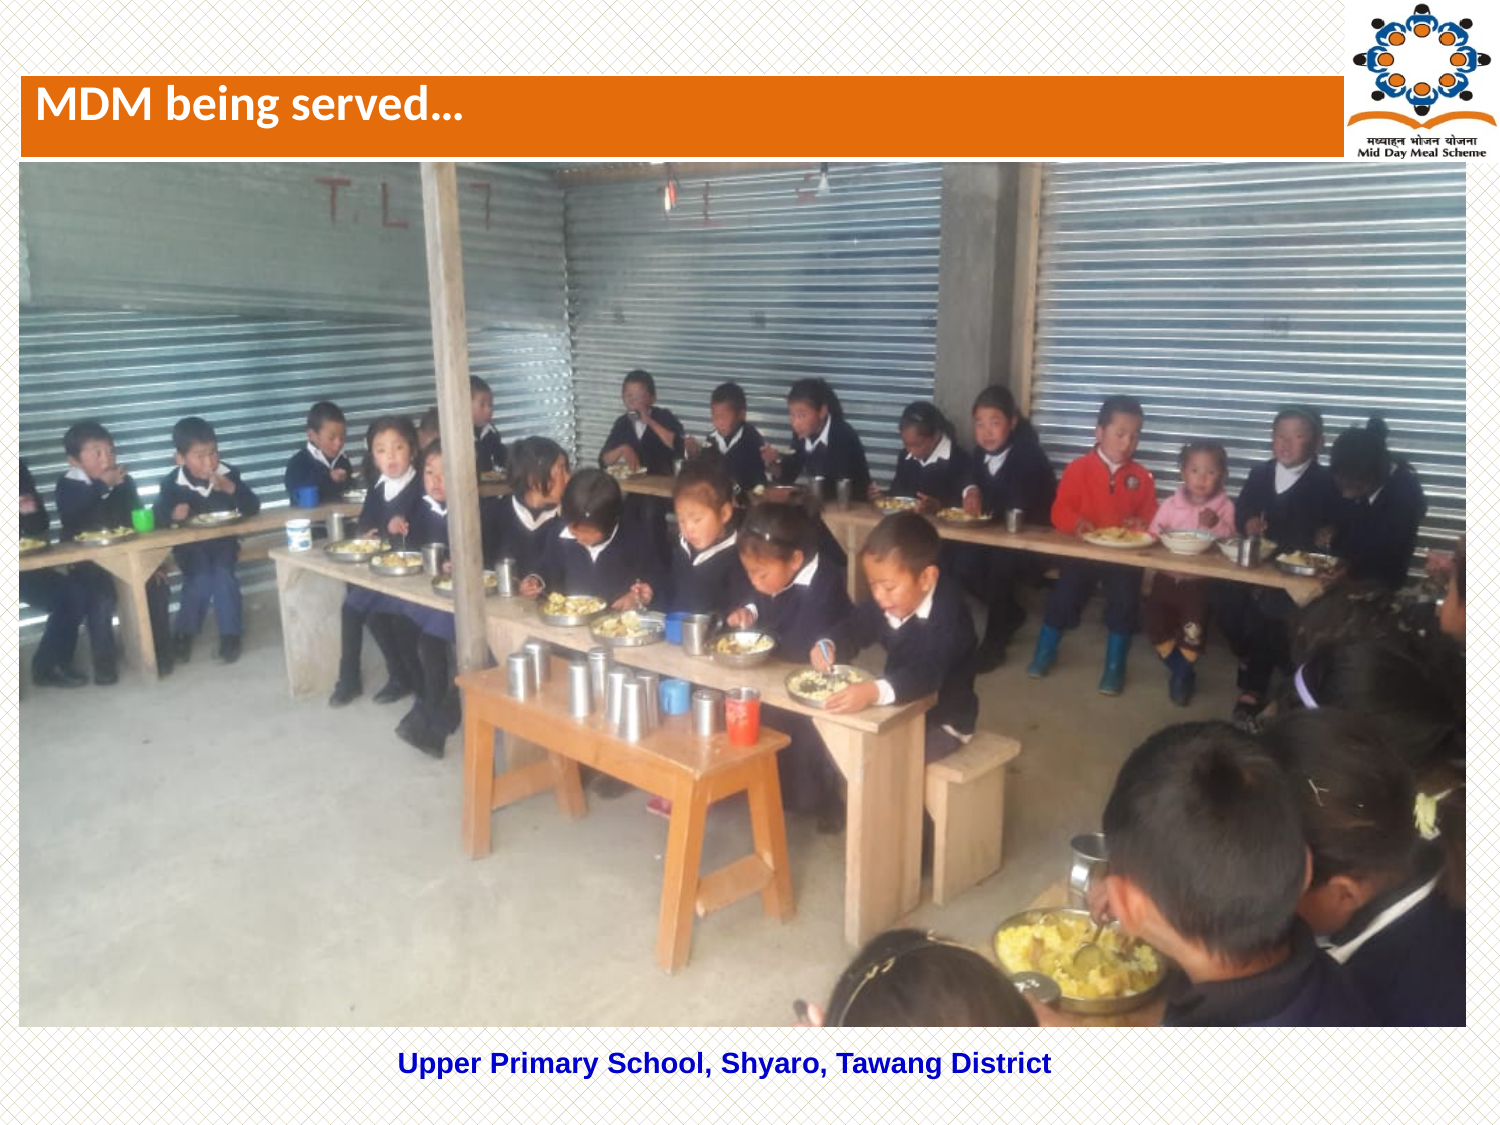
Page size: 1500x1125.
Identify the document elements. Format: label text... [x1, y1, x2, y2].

text_box Upper Primary School, Shyaro, Tawang District [87, 1037, 1363, 1088]
picture [19, 0, 1500, 1027]
table_header MDM being served… [21, 76, 1339, 157]
